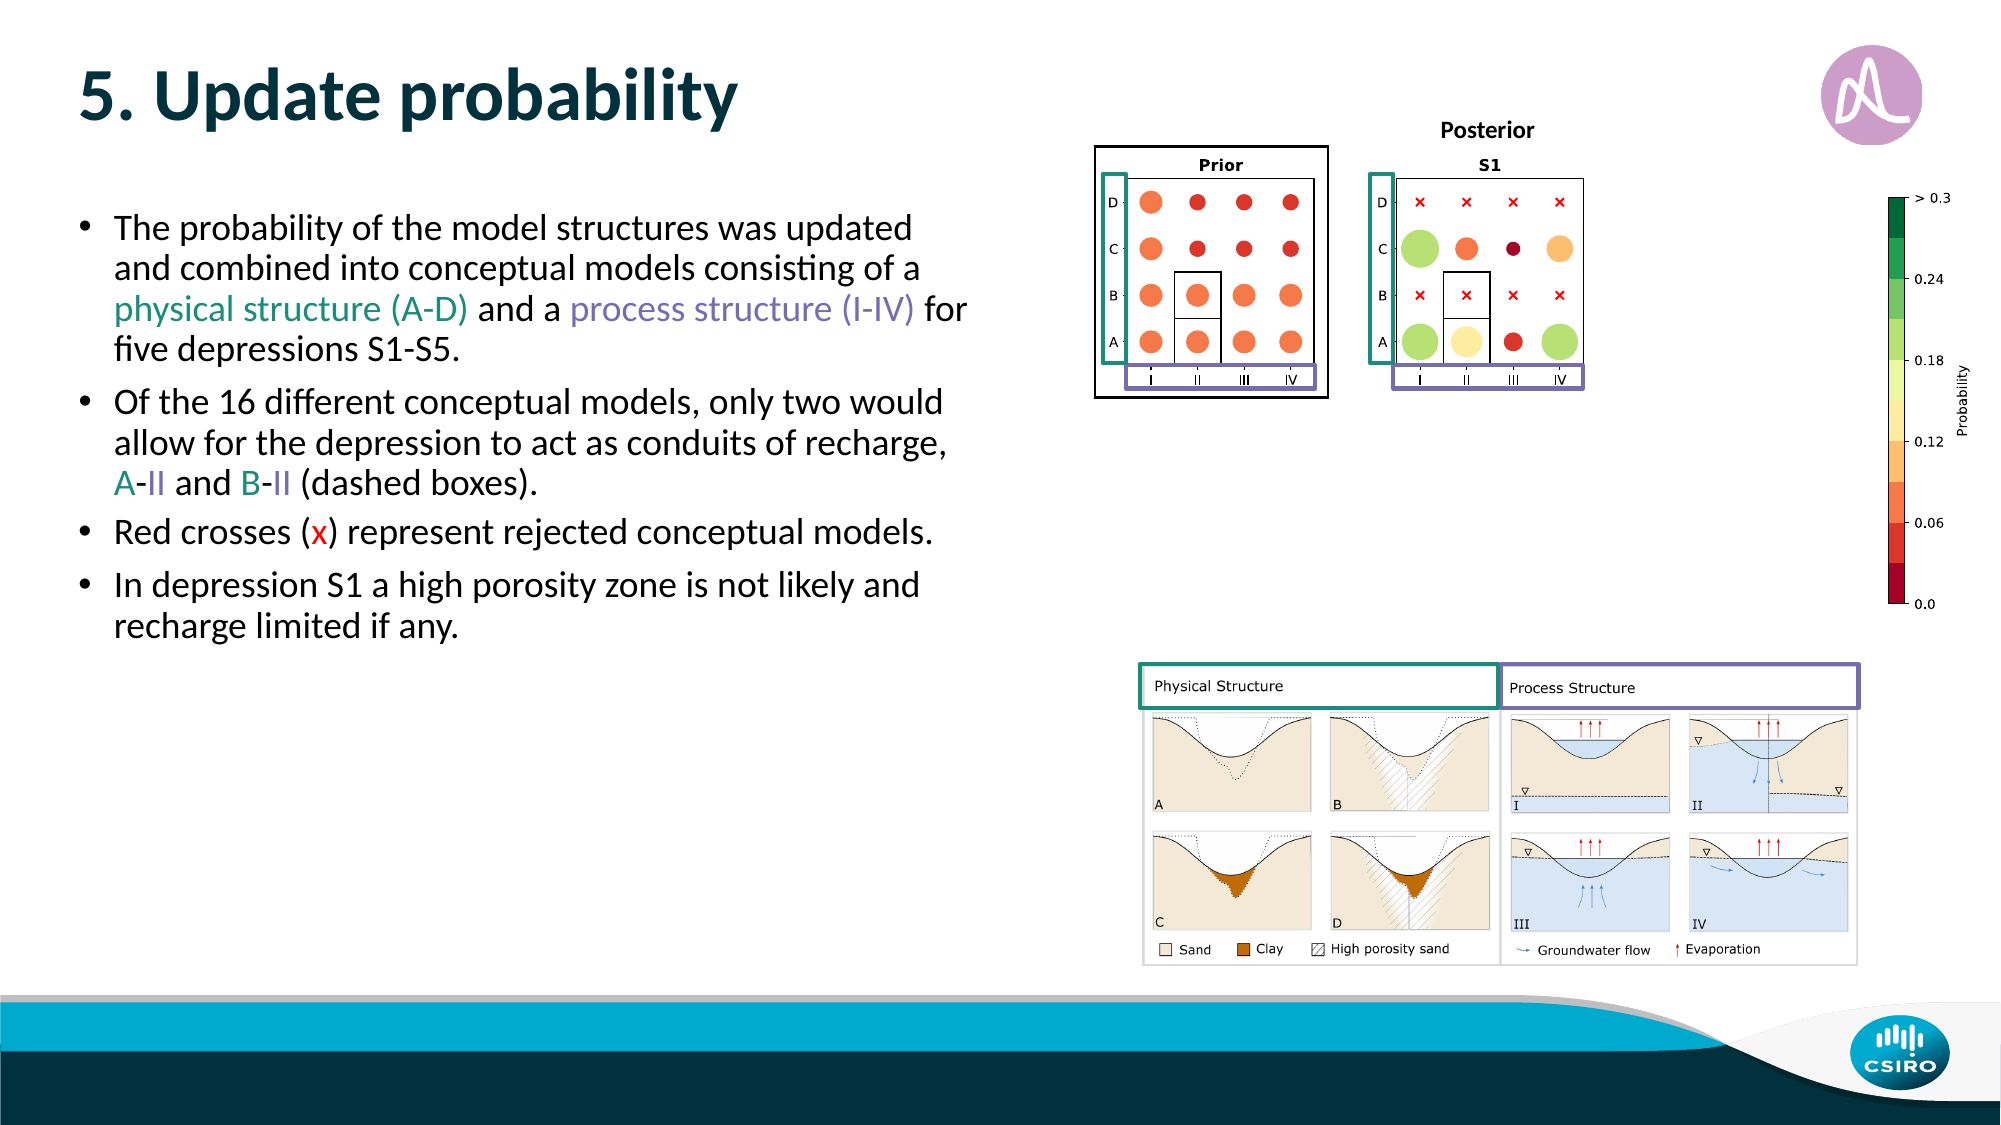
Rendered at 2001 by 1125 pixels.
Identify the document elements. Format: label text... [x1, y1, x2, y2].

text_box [1139, 663, 1859, 966]
picture [1093, 44, 1972, 642]
list The probability of the model structures was updated and combined into conceptual models consisting of a physical structure (A-D) and a process structure (I-IV) for five depressions S1-S5. Of the 16 different conceptual models, only two would allow for the depression to act as conduits of recharge, A-II and B-II (dashed boxes). [78, 208, 1088, 507]
text_box Red crosses (x) represent rejected conceptual models. In depression S1 a high porosity zone is not likely and recharge limited if any. [78, 512, 1930, 671]
title 5. Update probability [78, 45, 1819, 185]
text_box Posterior [1425, 105, 1551, 143]
title 5. Update probability [1924, 45, 1930, 143]
